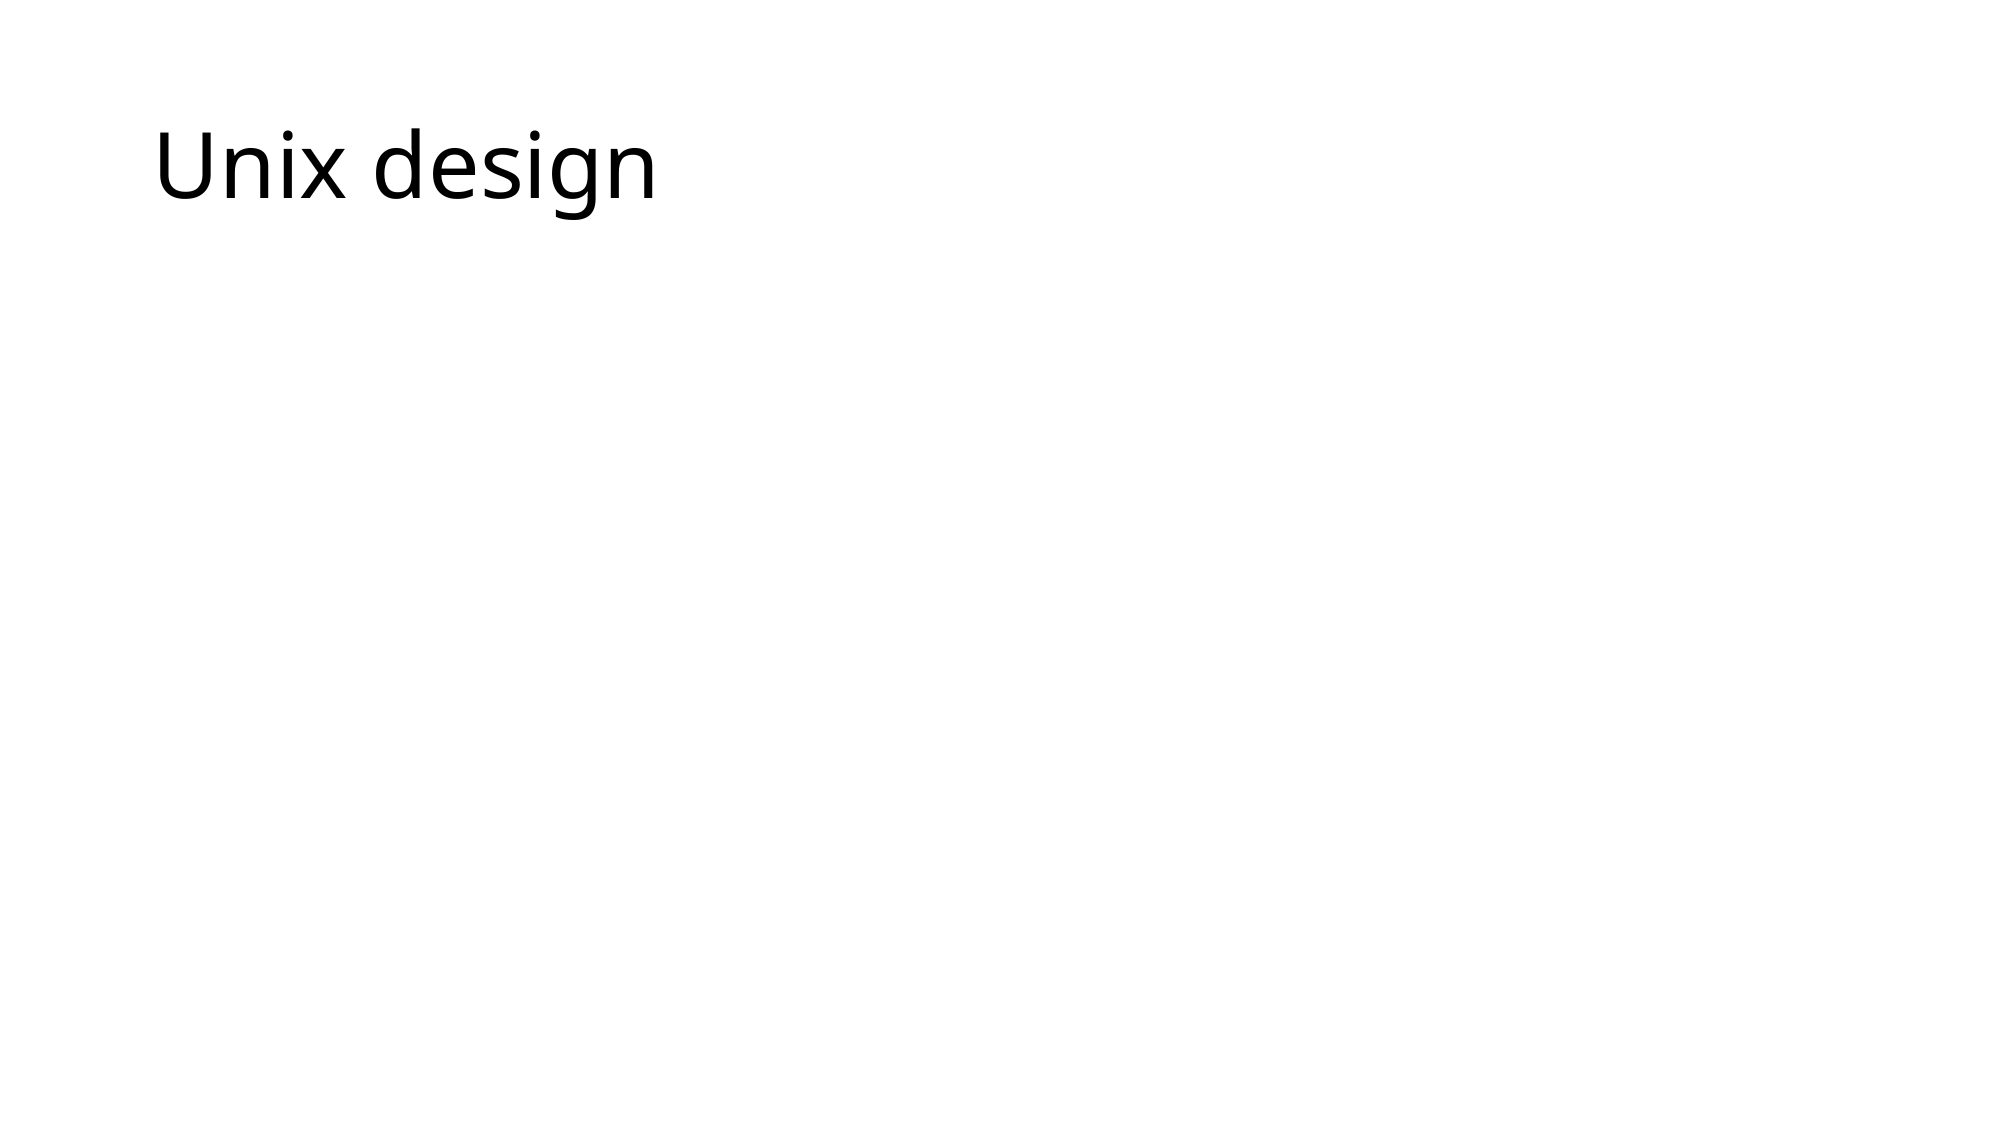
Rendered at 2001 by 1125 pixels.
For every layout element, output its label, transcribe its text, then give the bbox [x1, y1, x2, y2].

title Unix design [137, 59, 1863, 278]
